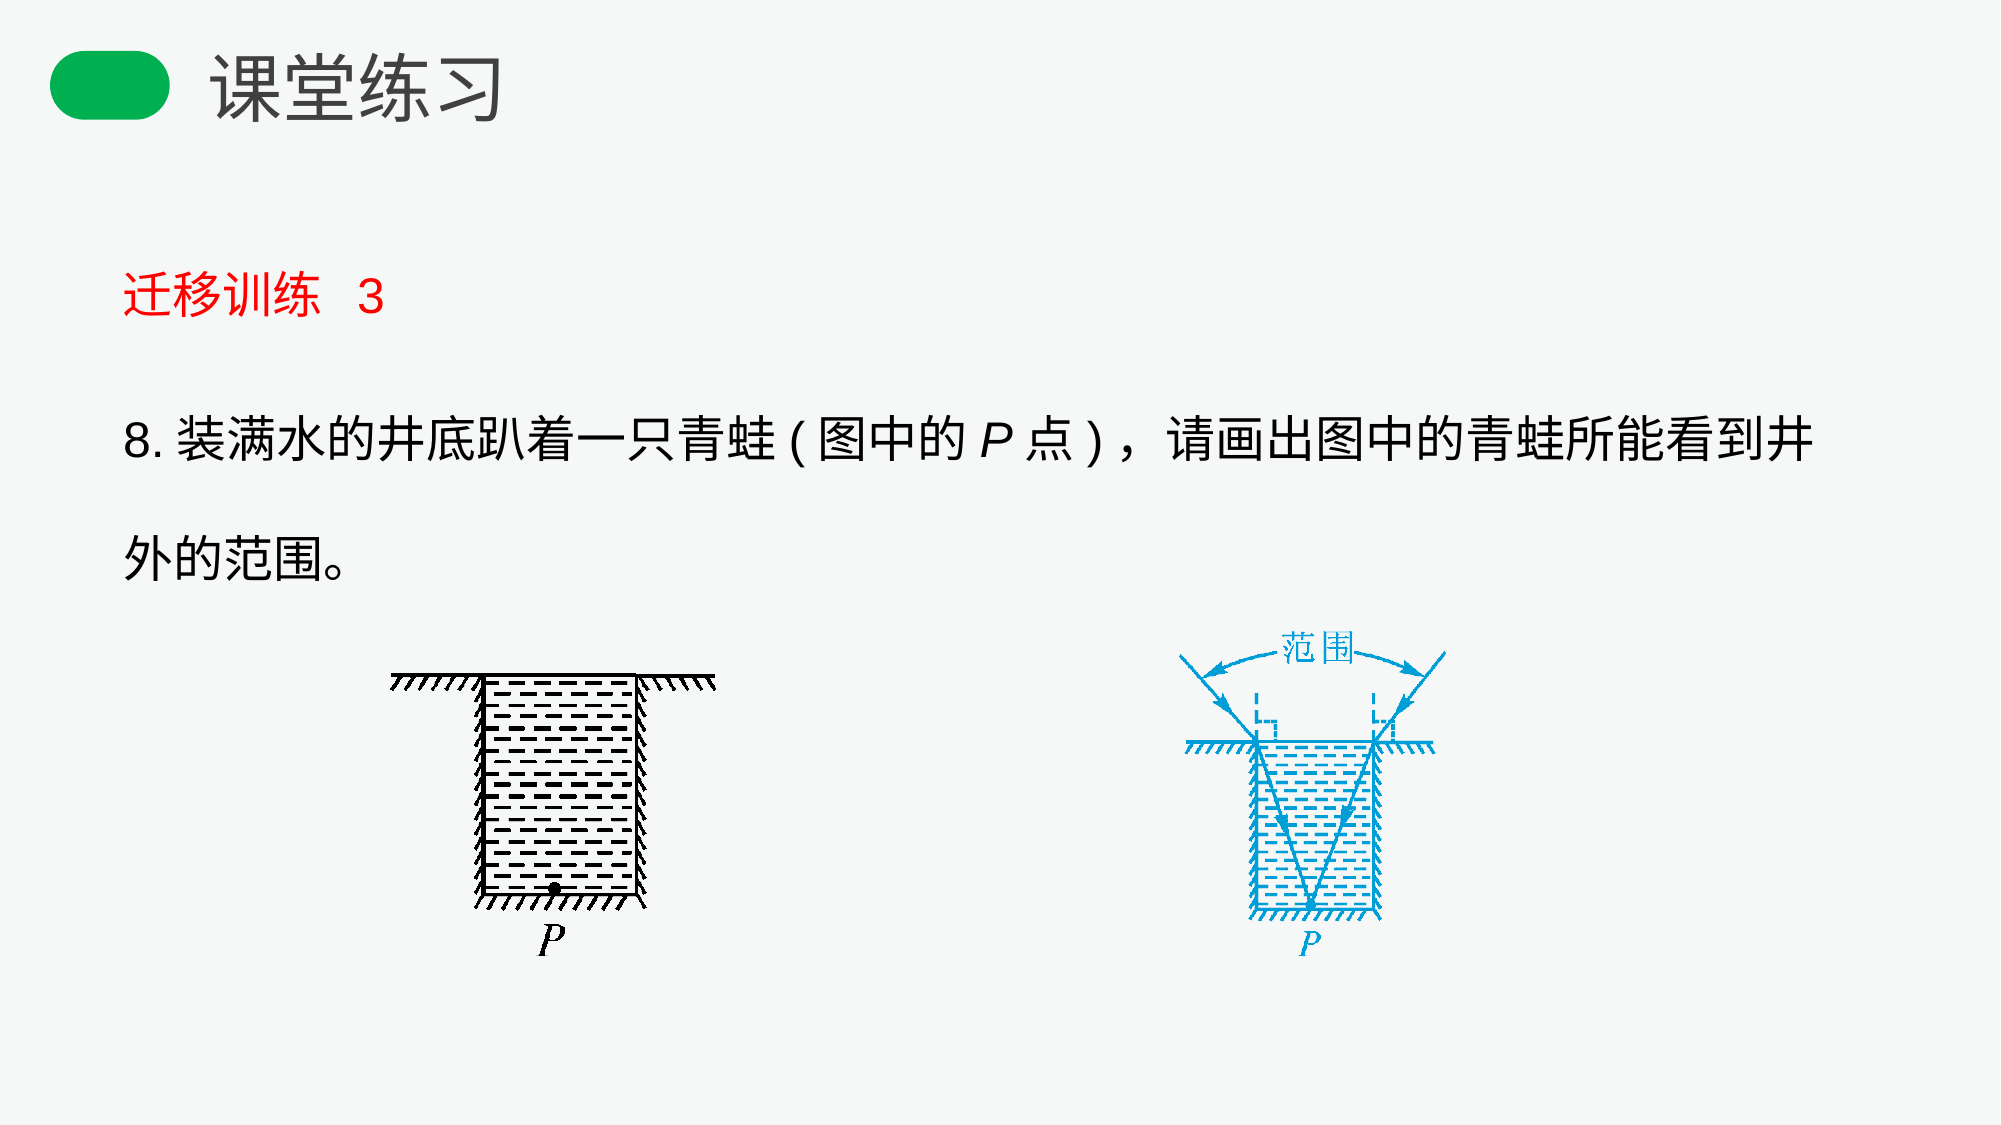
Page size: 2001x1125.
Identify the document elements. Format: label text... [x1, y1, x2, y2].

picture [1367, 760, 1371, 770]
text_box 8.装满水的井底趴着一只青蛙(图中的P点)，请画出图中的青蛙所能看到井外的范围。 [108, 339, 1842, 595]
picture [390, 673, 716, 956]
text_box 迁移训练 3 [108, 249, 433, 338]
picture [1327, 649, 1335, 659]
picture [1339, 639, 1349, 659]
picture [1306, 880, 1317, 892]
picture [1259, 785, 1306, 907]
picture [1259, 767, 1266, 780]
picture [1309, 934, 1316, 942]
picture [1179, 626, 1446, 739]
picture [1260, 744, 1370, 877]
picture [1380, 727, 1390, 740]
picture [1179, 656, 1446, 956]
picture [1316, 776, 1371, 907]
text_box 课堂练习 [192, 34, 988, 139]
picture [1327, 639, 1335, 646]
